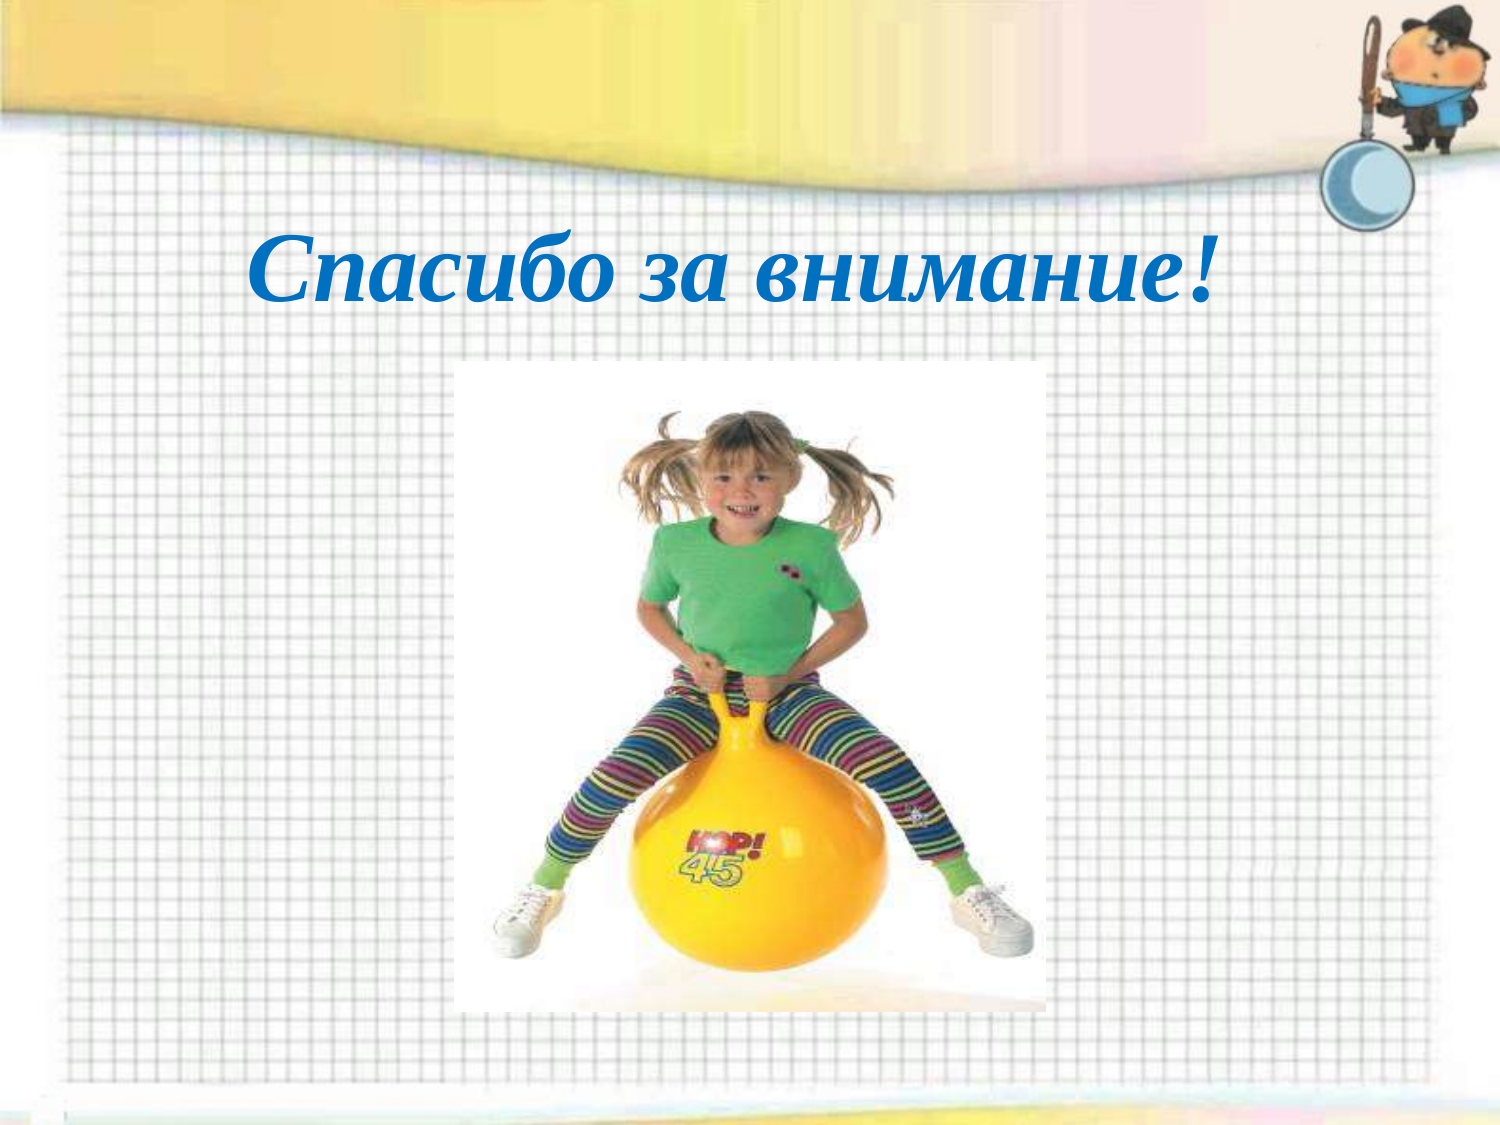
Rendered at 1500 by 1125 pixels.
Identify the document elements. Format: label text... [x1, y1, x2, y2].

picture [0, 0, 1500, 1125]
title Спасибо за внимание! [60, 66, 1411, 457]
